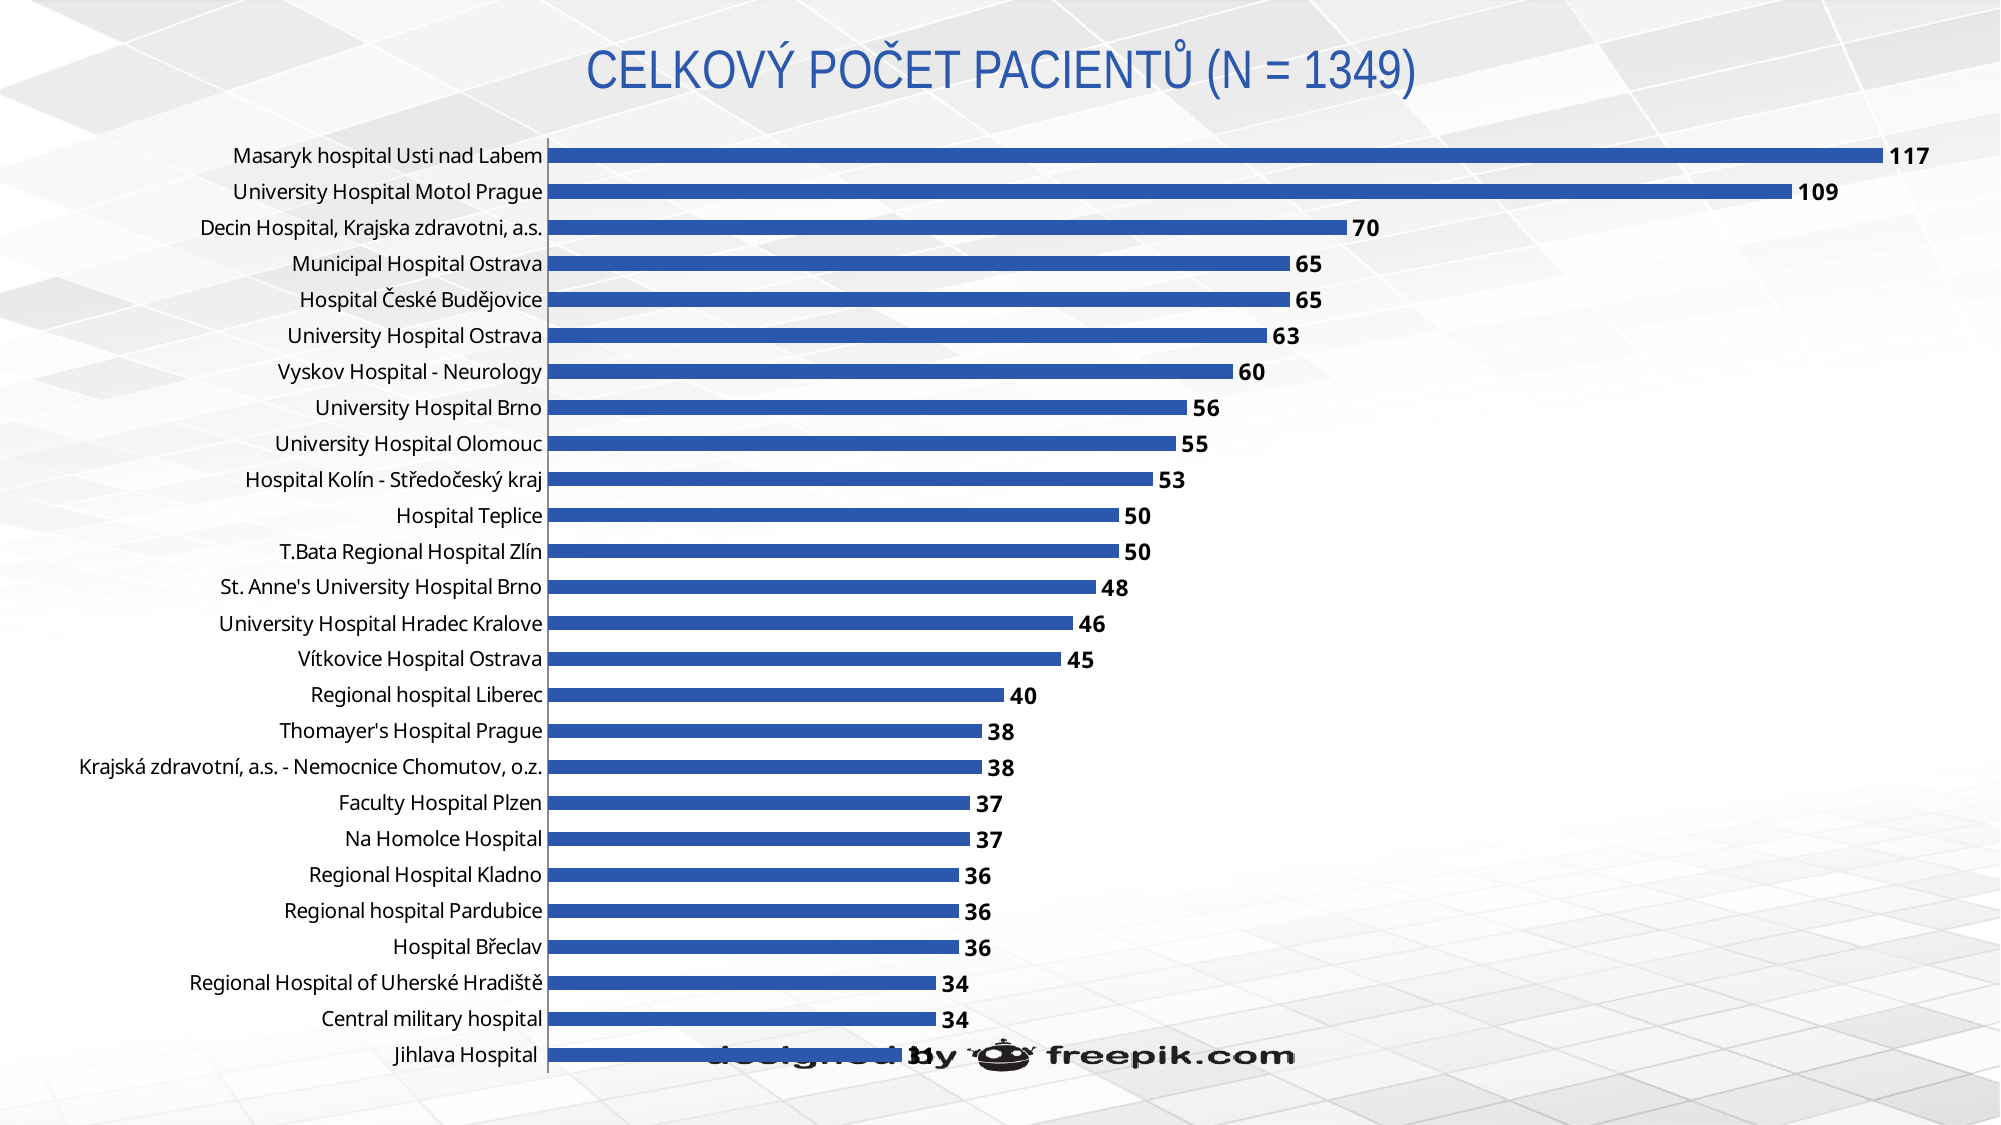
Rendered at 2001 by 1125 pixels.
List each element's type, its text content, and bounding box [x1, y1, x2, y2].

chart [41, 118, 1932, 1093]
picture [0, 0, 2001, 1125]
title CELKOVÝ POČET PACIENTŮ (N = 1349) [43, 35, 1962, 107]
